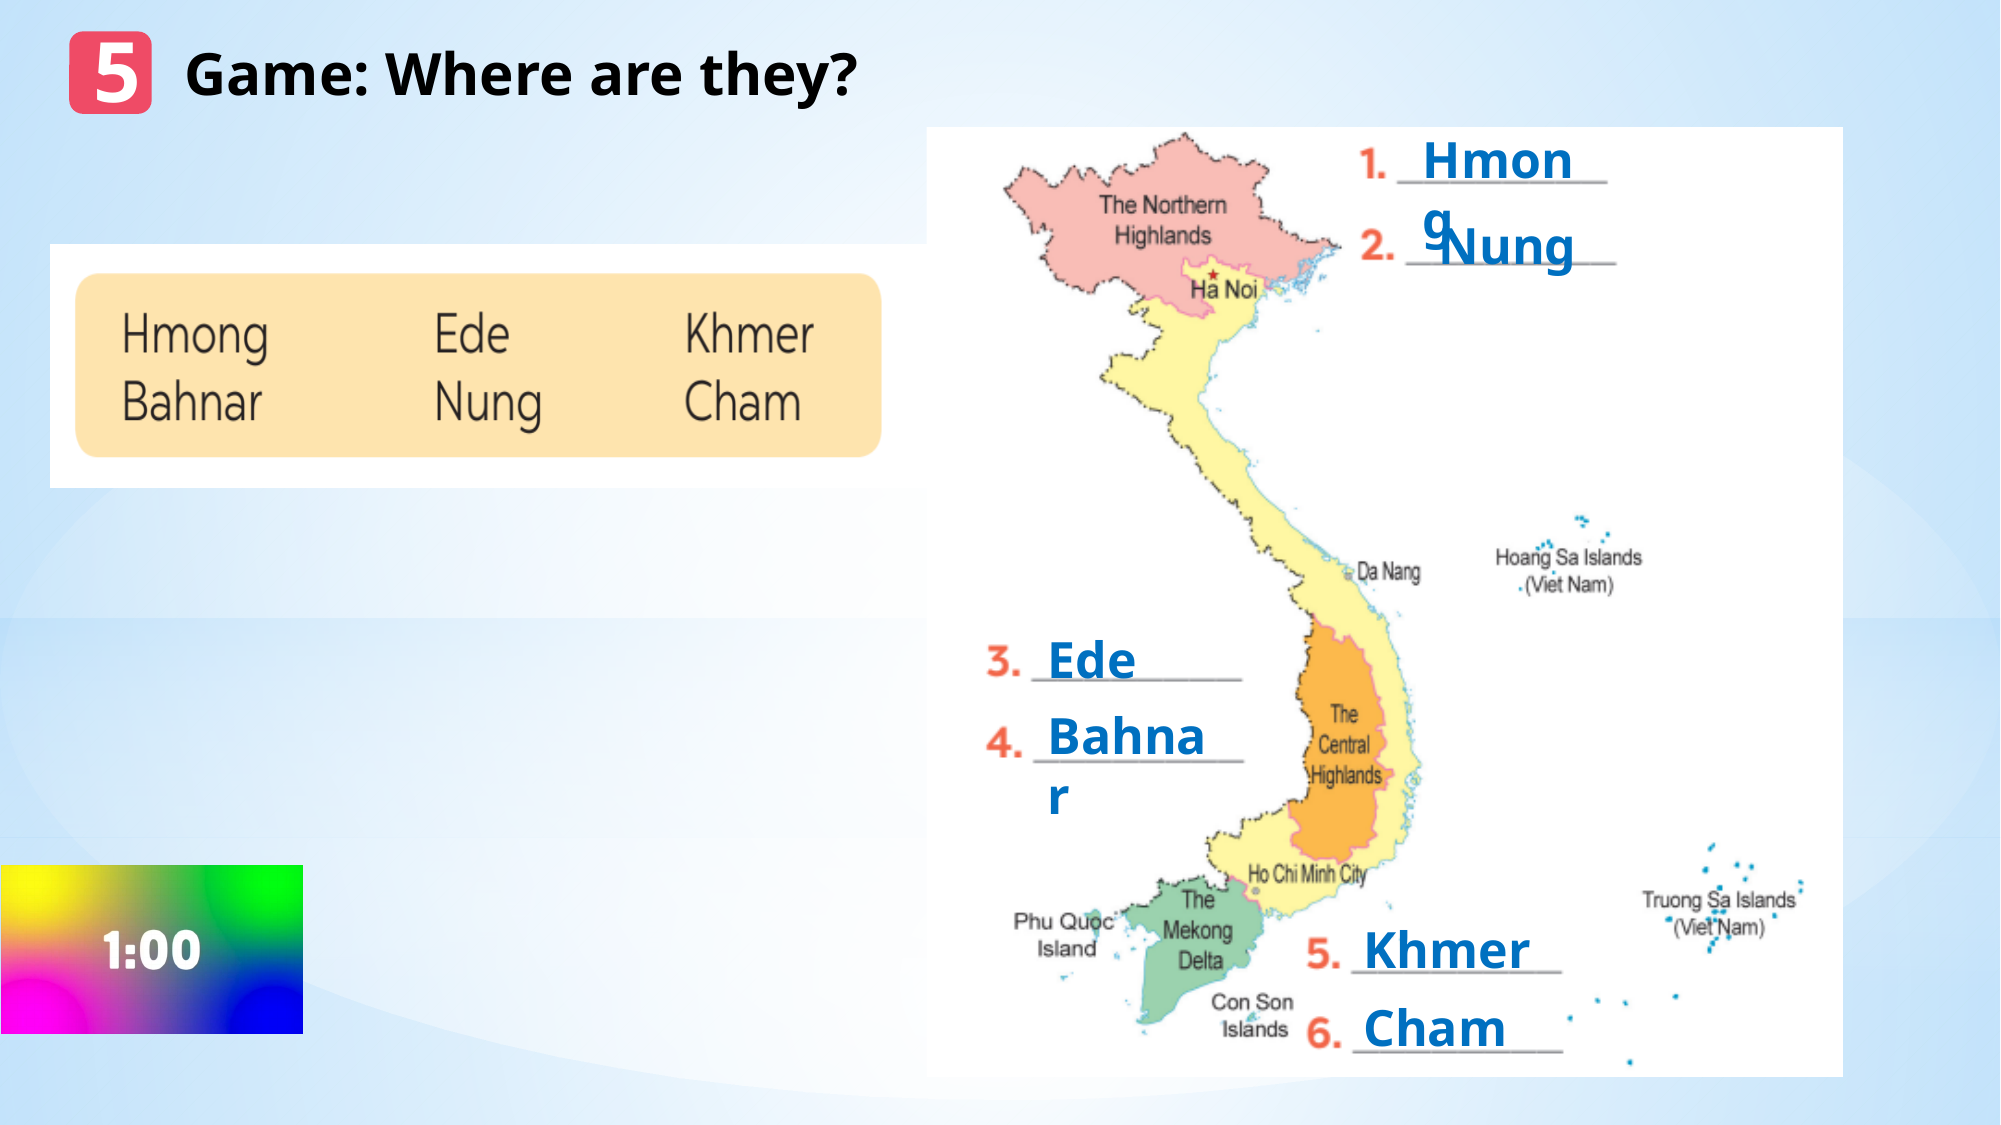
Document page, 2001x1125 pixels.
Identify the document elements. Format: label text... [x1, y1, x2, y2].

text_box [0, 864, 304, 1035]
text_box Hmong [1408, 120, 1616, 125]
text_box [67, 31, 78, 115]
text_box 5 [78, 11, 144, 127]
text_box Game: Where are they? [169, 29, 1033, 115]
text_box [144, 31, 154, 114]
picture [50, 127, 1844, 1077]
